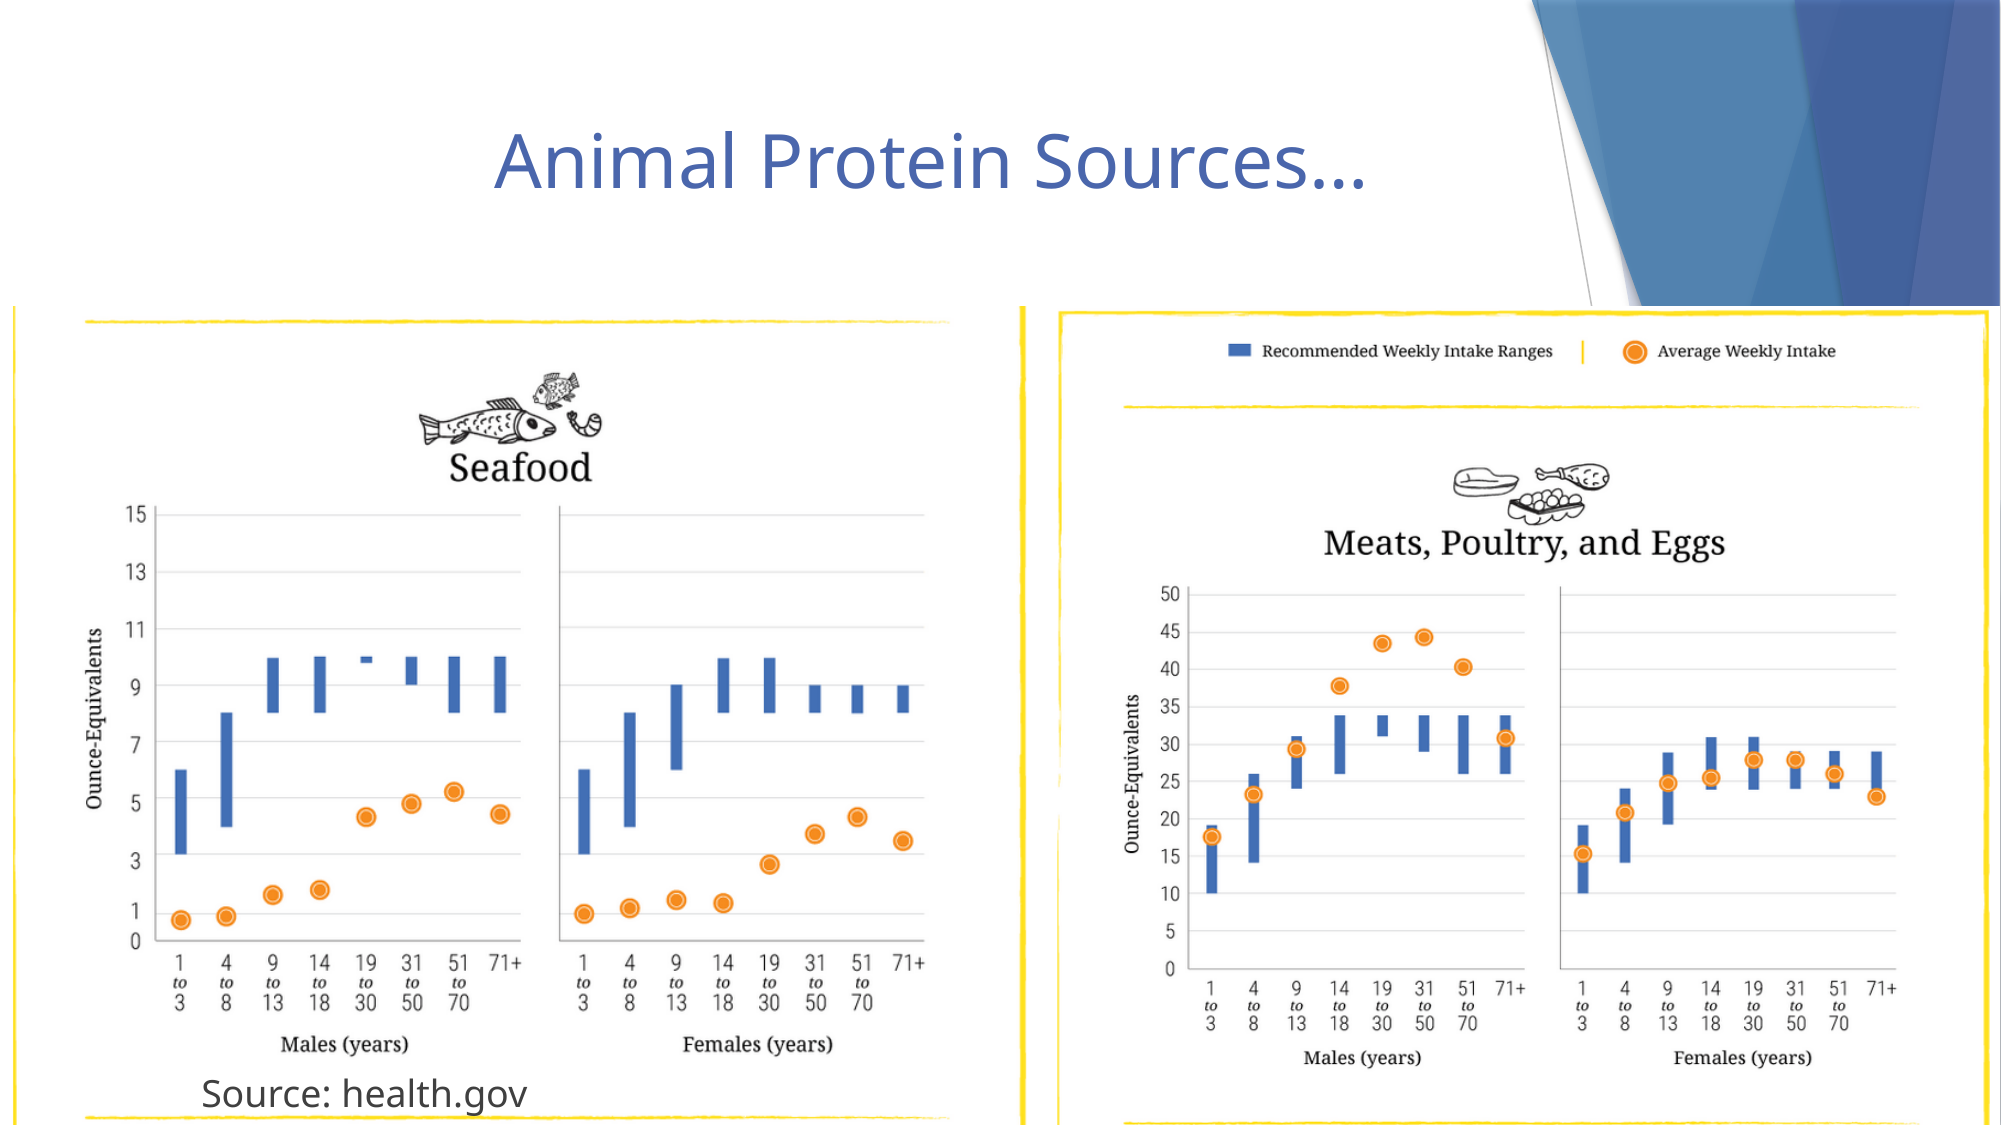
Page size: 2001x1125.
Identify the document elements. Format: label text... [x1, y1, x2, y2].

picture [0, 306, 2000, 1125]
title Animal Protein Sources… [227, 105, 1638, 305]
